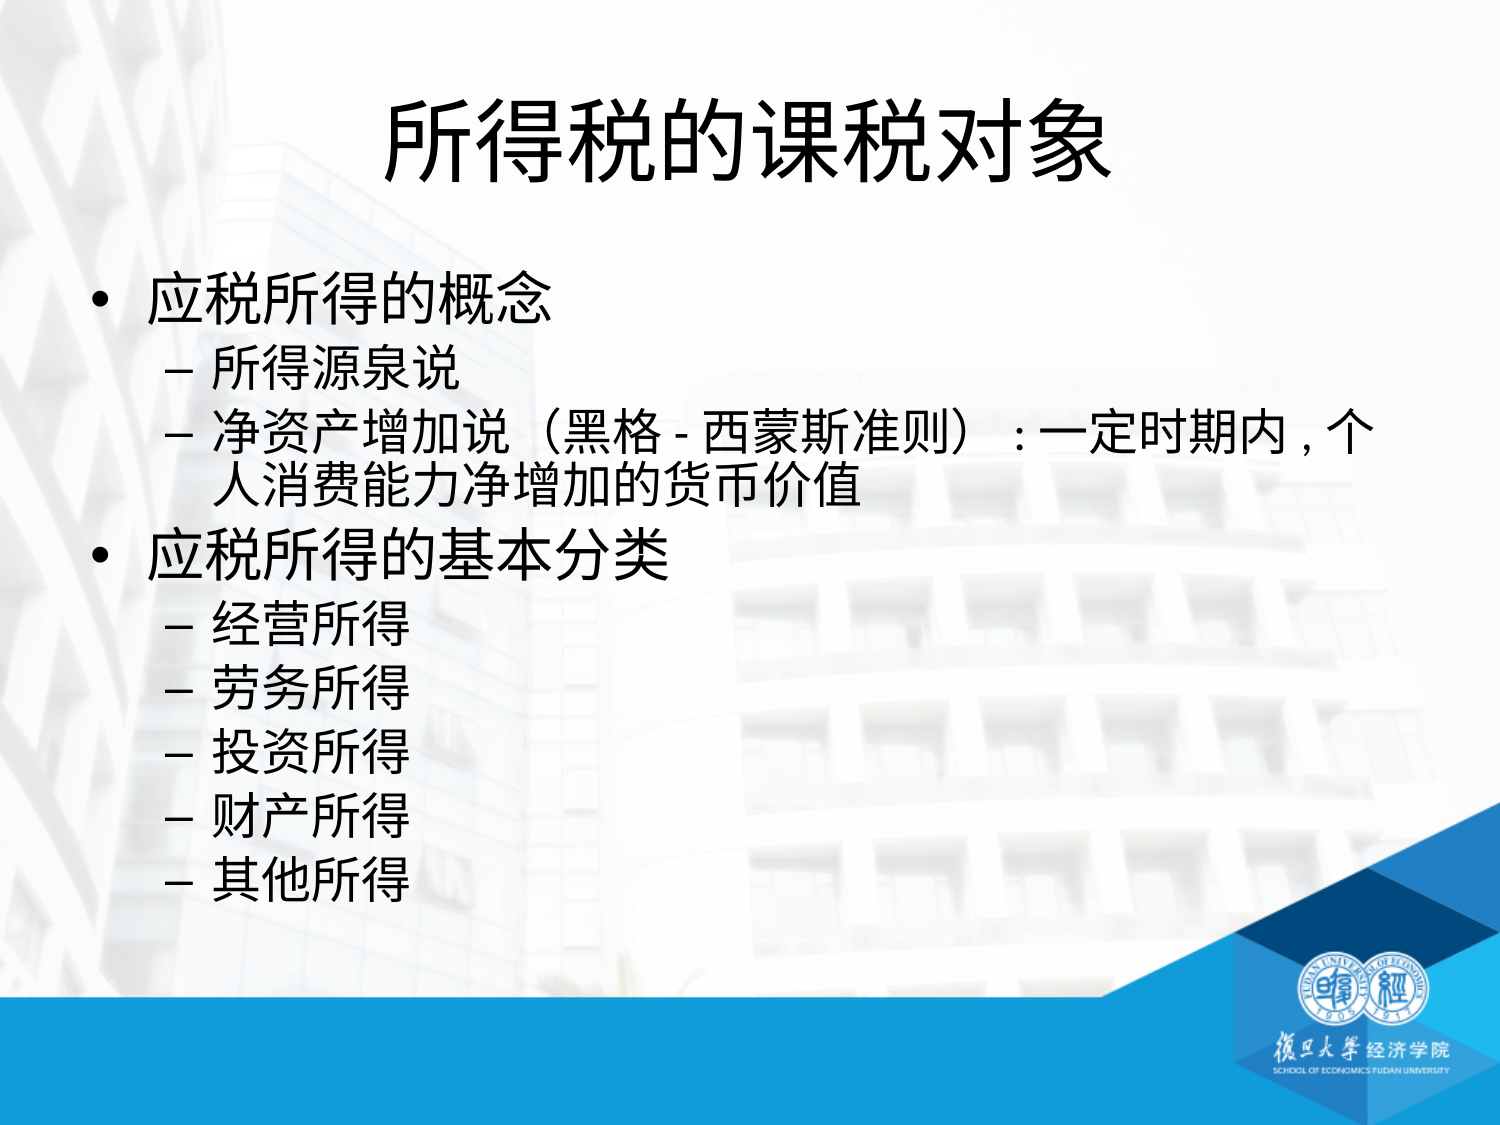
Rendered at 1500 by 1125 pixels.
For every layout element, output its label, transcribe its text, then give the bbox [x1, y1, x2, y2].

picture [0, 0, 1500, 1125]
title 所得税的课税对象 [75, 45, 1425, 233]
list 应税所得的概念 所得源泉说 净资产增加说（黑格-西蒙斯准则）:一定时期内,个人消费能力净增加的货币价值 应税所得的基本分类 经营所得 劳务所得 投资所得 财产所得 其他所得 [75, 262, 1425, 1005]
